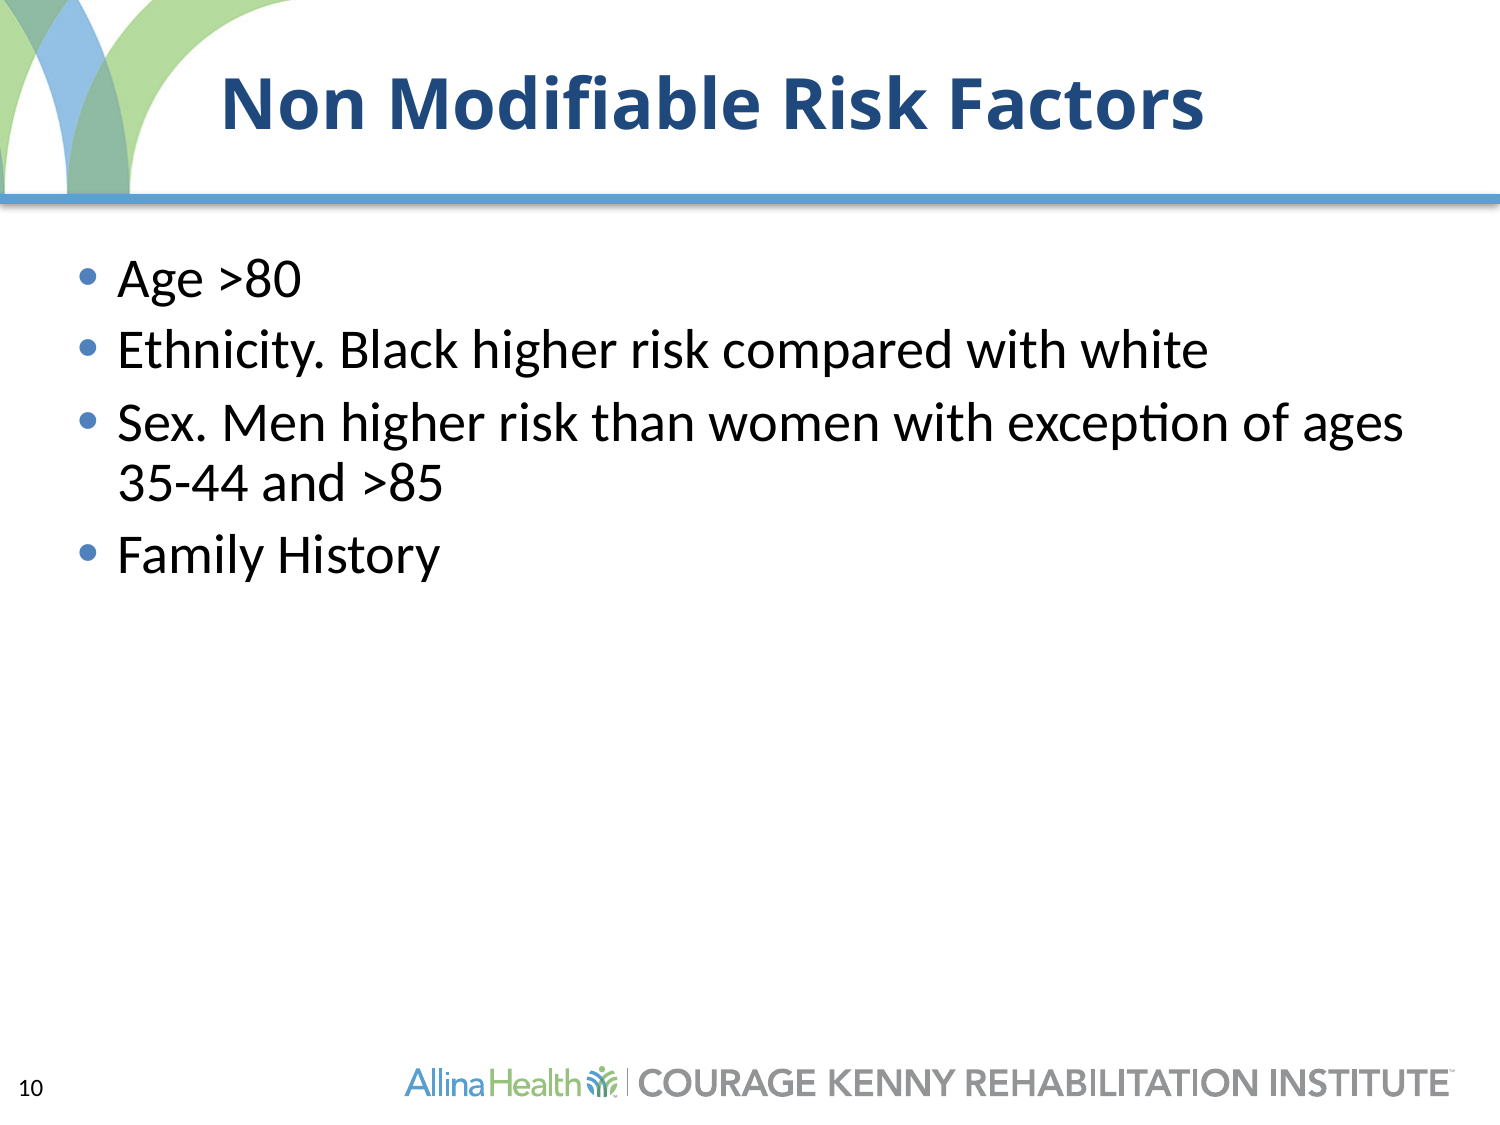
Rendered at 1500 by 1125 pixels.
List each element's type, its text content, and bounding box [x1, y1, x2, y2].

title Non Modifiable Risk Factors [204, 21, 1490, 192]
picture [0, 0, 335, 194]
list Age >80 Ethnicity. Black higher risk compared with white Sex. Men higher risk than women with exception of ages 35-44 and >85 Family History [61, 240, 1466, 1010]
